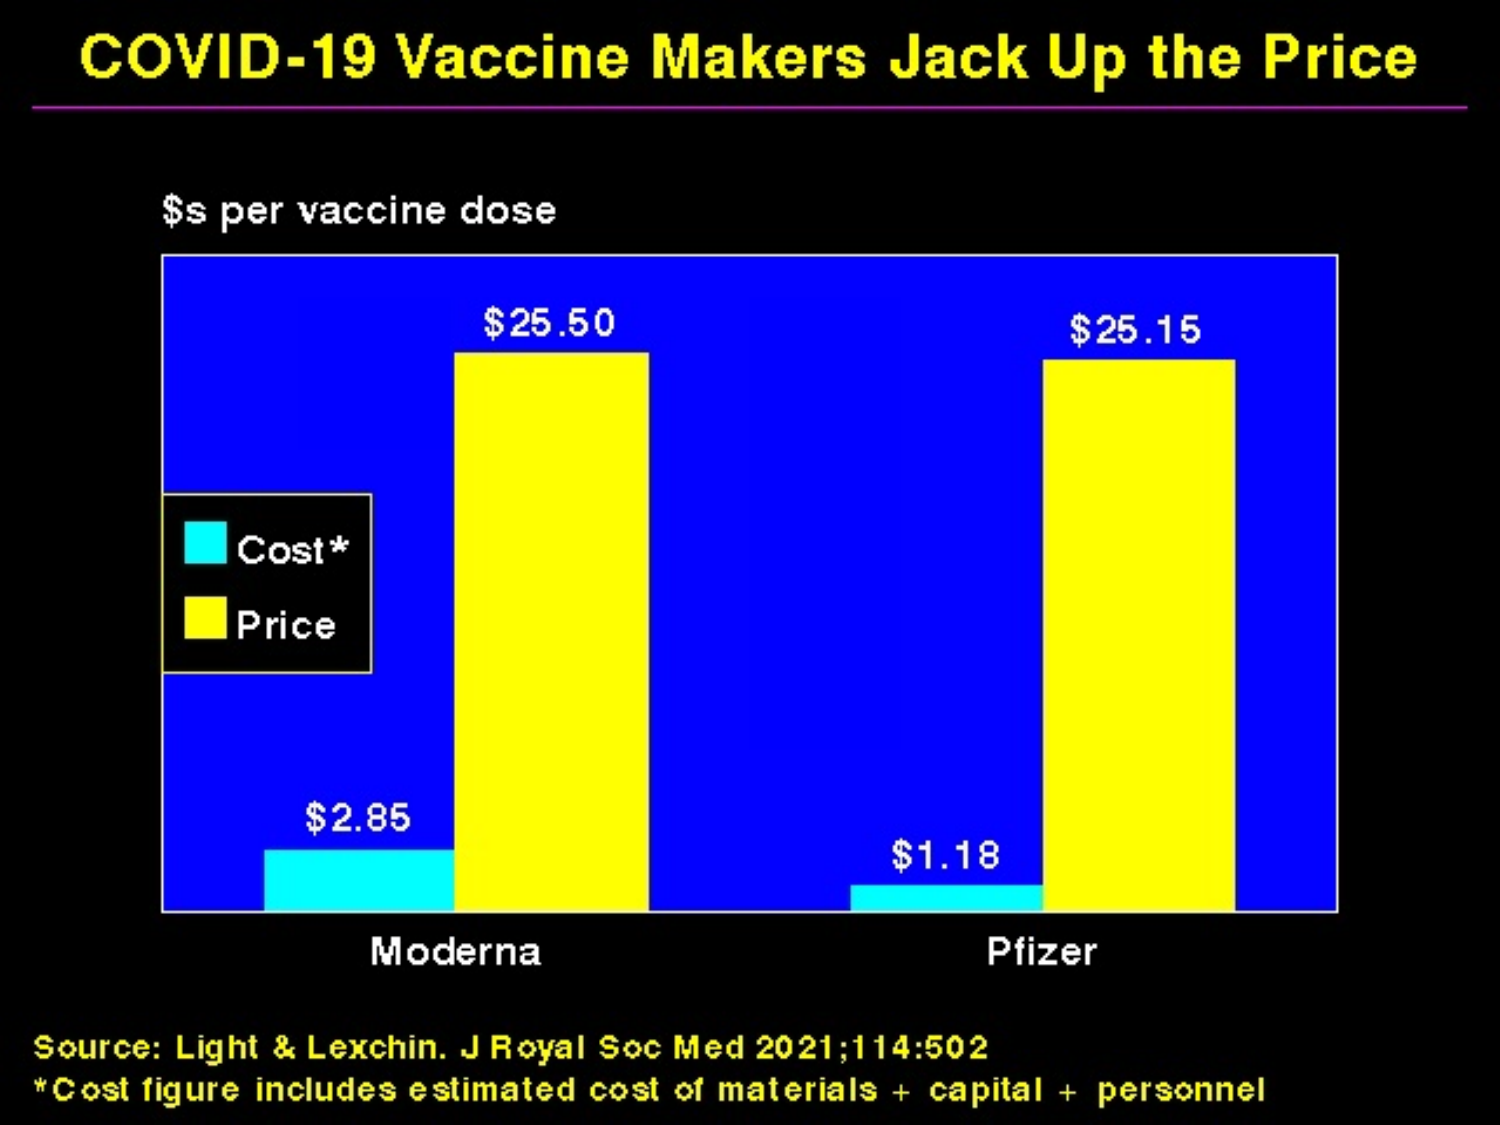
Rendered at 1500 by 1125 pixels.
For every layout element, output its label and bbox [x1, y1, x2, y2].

text_box [0, 0, 1500, 1125]
